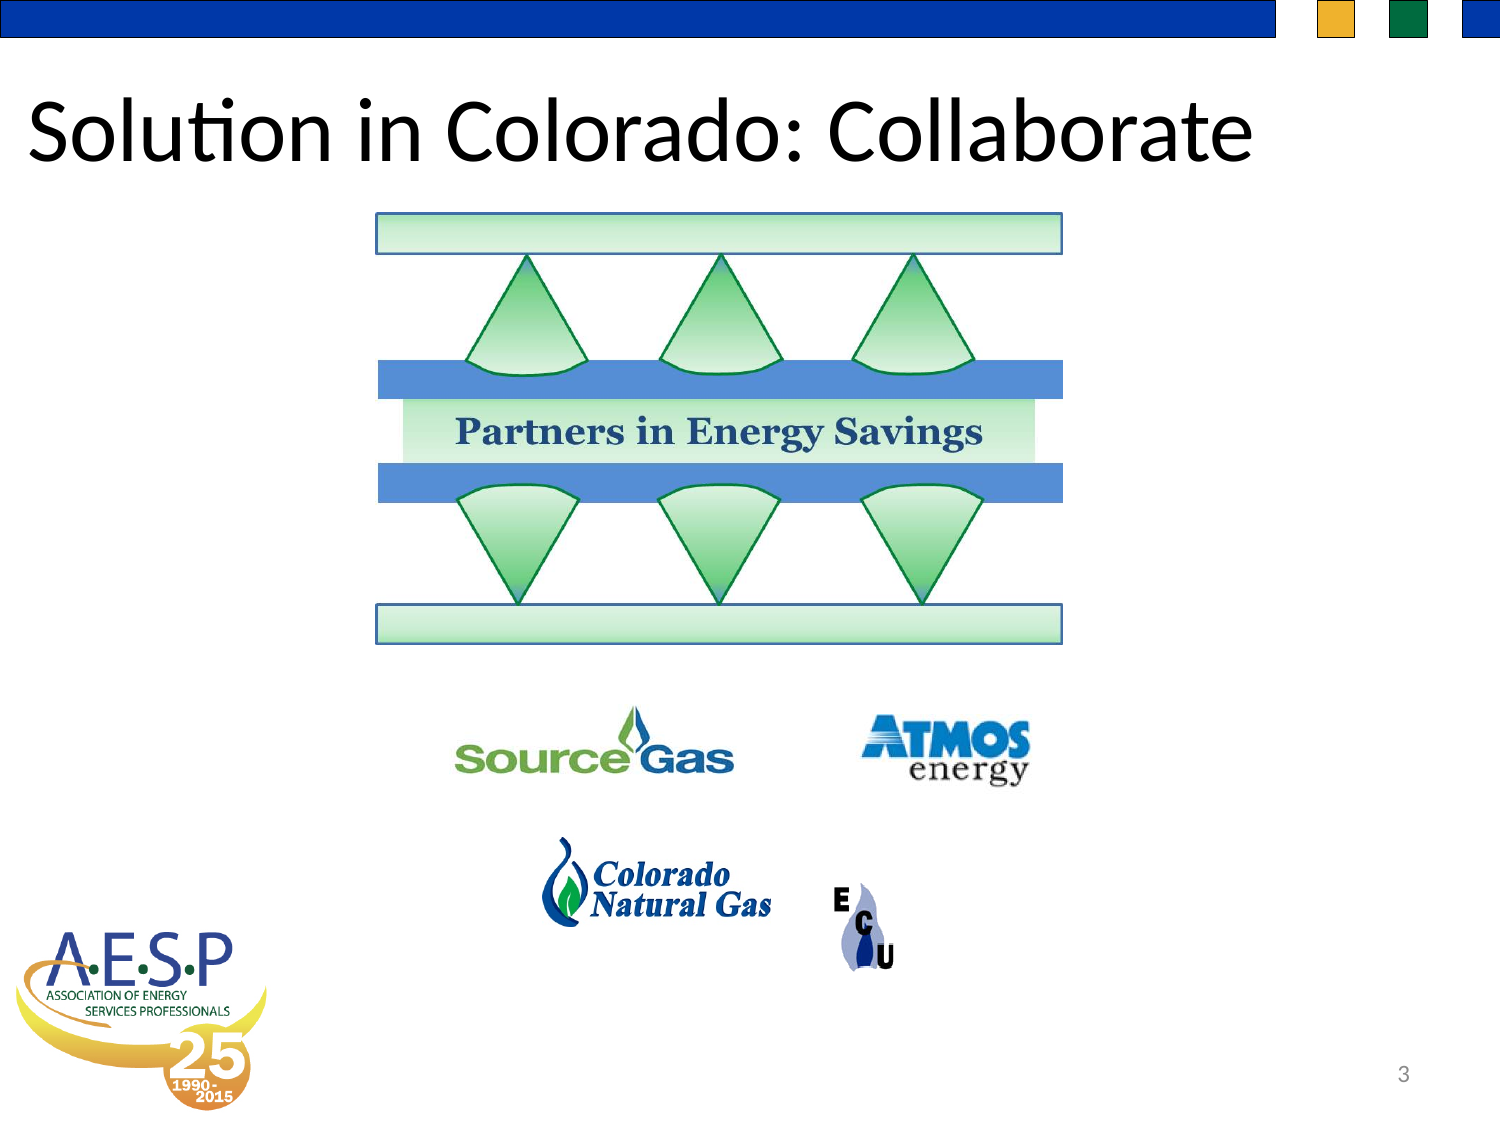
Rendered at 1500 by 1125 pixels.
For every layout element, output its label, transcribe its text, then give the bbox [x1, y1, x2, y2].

picture [374, 212, 1063, 646]
picture [449, 704, 737, 779]
picture [541, 837, 771, 928]
picture [824, 714, 1045, 802]
picture [818, 874, 907, 979]
picture [3, 912, 279, 1125]
slide_number 3 [1074, 1042, 1425, 1103]
text_box Solution in Colorado: Collaborate [12, 62, 1488, 295]
